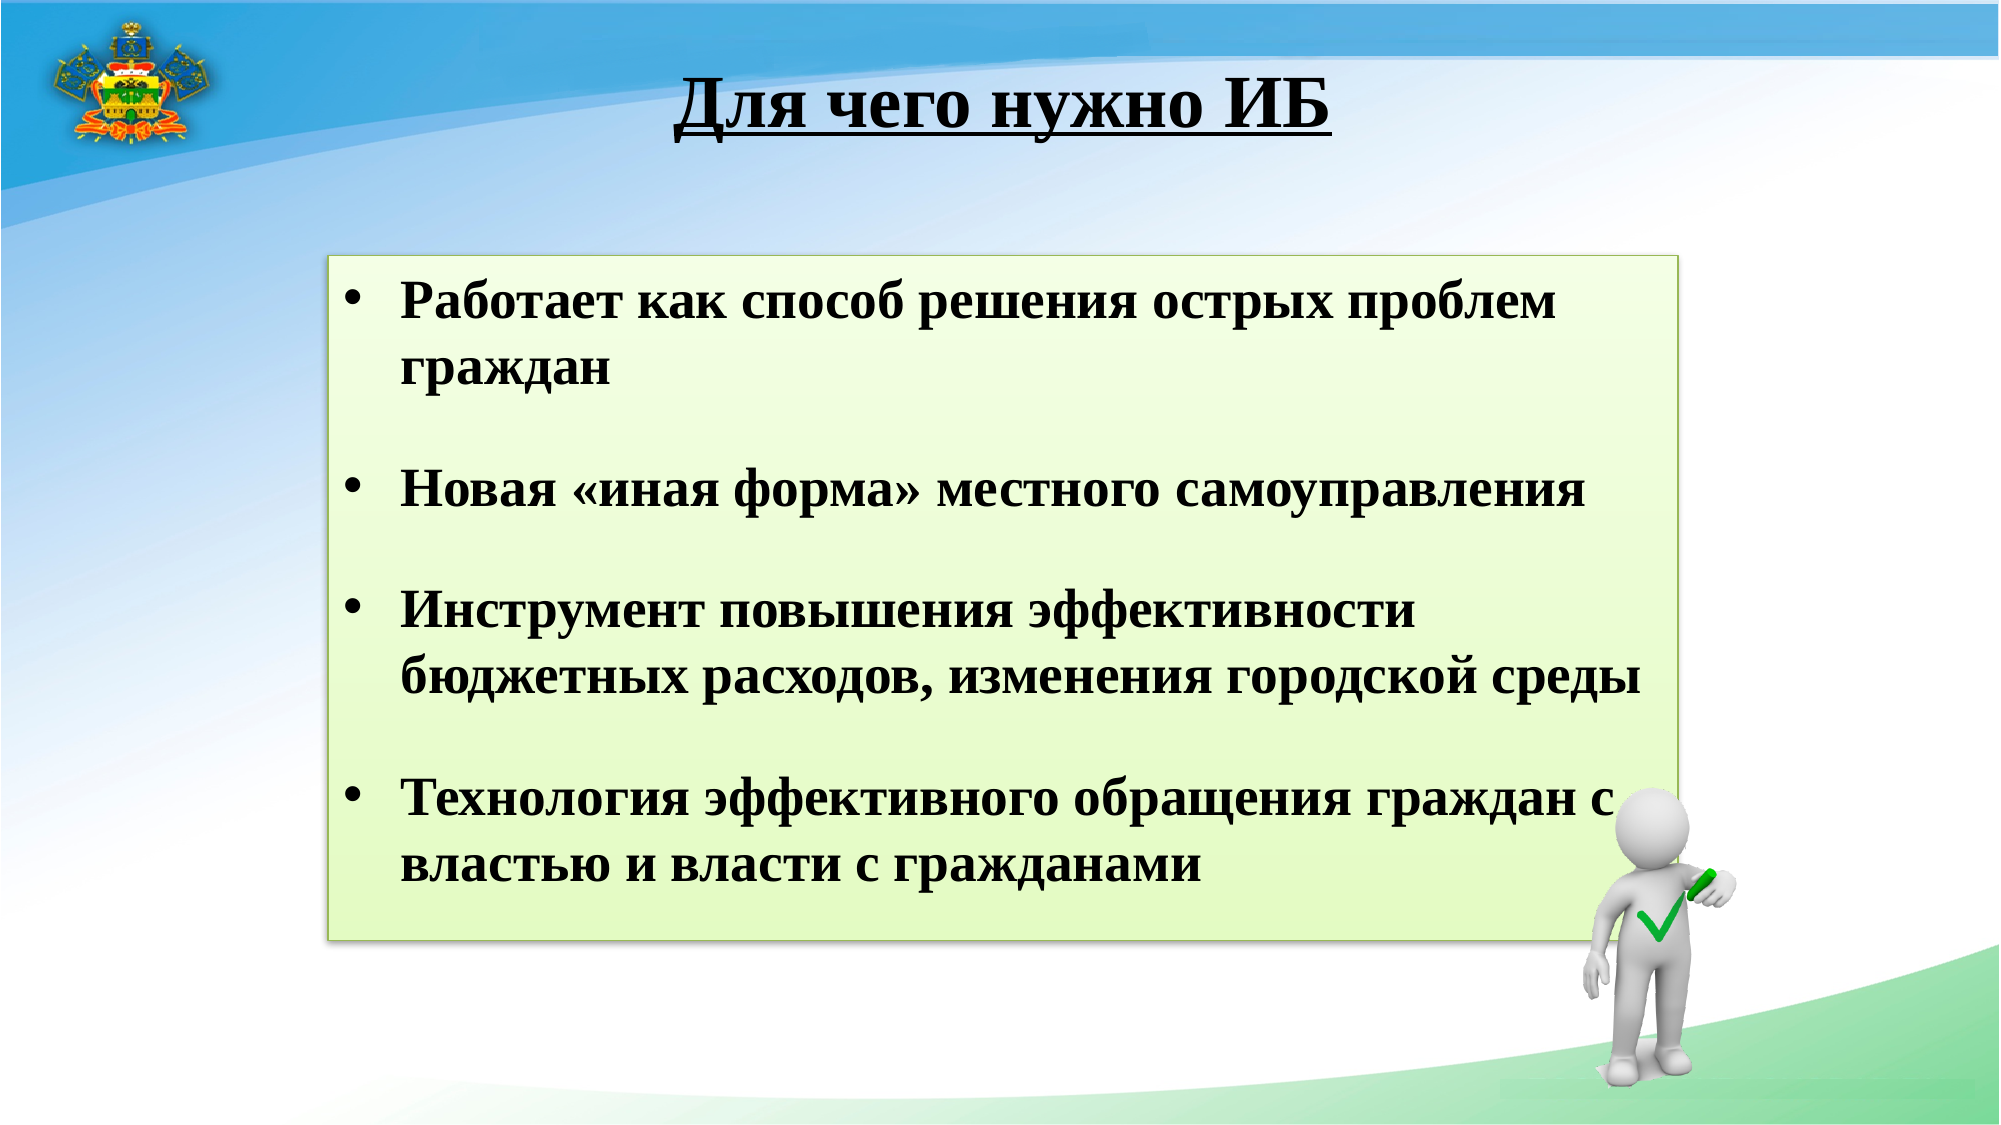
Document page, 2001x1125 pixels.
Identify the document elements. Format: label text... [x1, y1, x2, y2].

list Работает как способ решения острых проблем граждан Новая «иная форма» местного самоуправления Инструмент повышения эффективности бюджетных расходов, изменения городской среды Технология эффективного обращения граждан с властью и власти с гражданами [327, 255, 1679, 941]
title Для чего нужно ИБ [328, 4, 1679, 192]
picture [0, 0, 2001, 1125]
